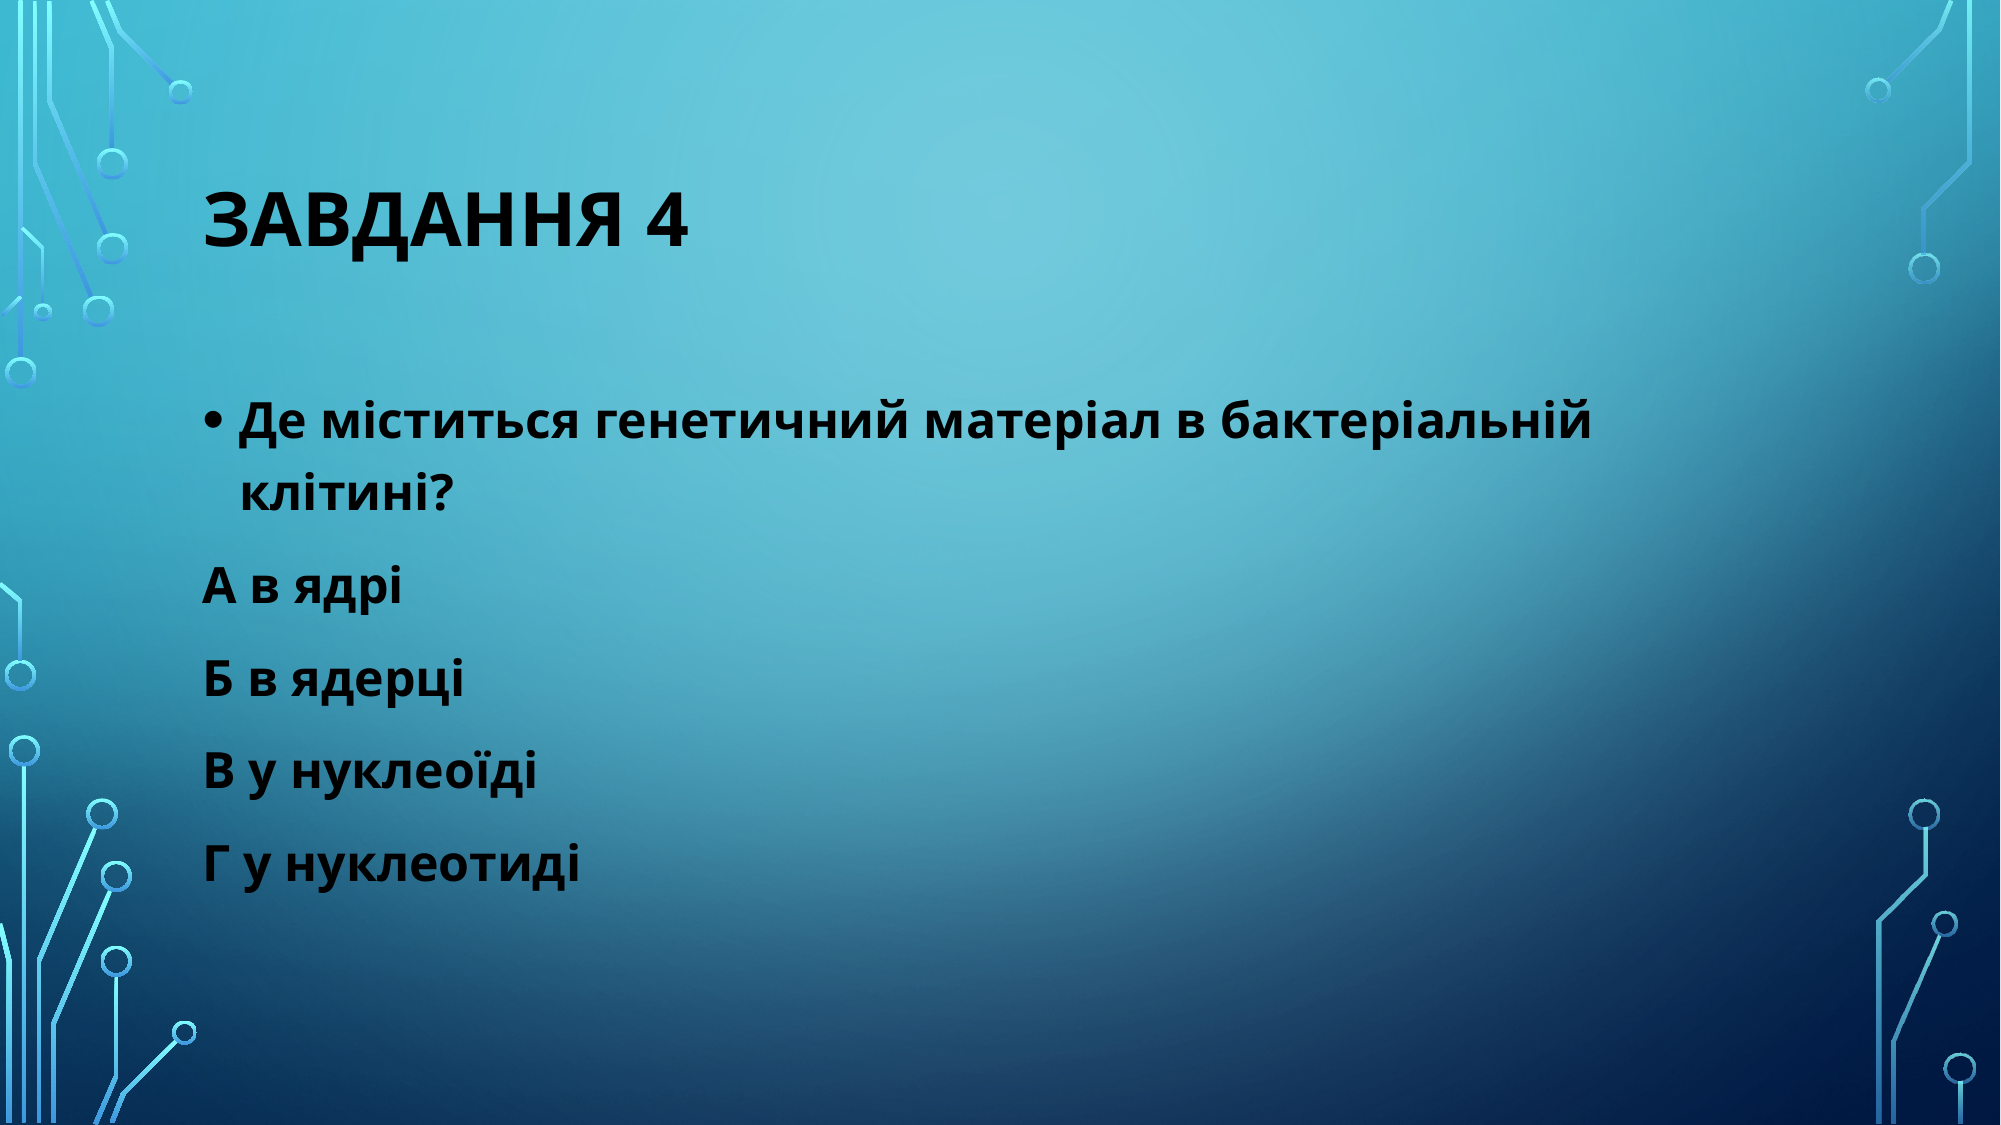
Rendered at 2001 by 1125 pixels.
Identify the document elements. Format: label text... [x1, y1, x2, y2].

list Де міститься генетичний матеріал в бактеріальній клітині? А в ядрі Б в ядерці В у нуклеоїді Г у нуклеотиді [187, 369, 1813, 950]
title Завдання 4 [187, 101, 1813, 344]
